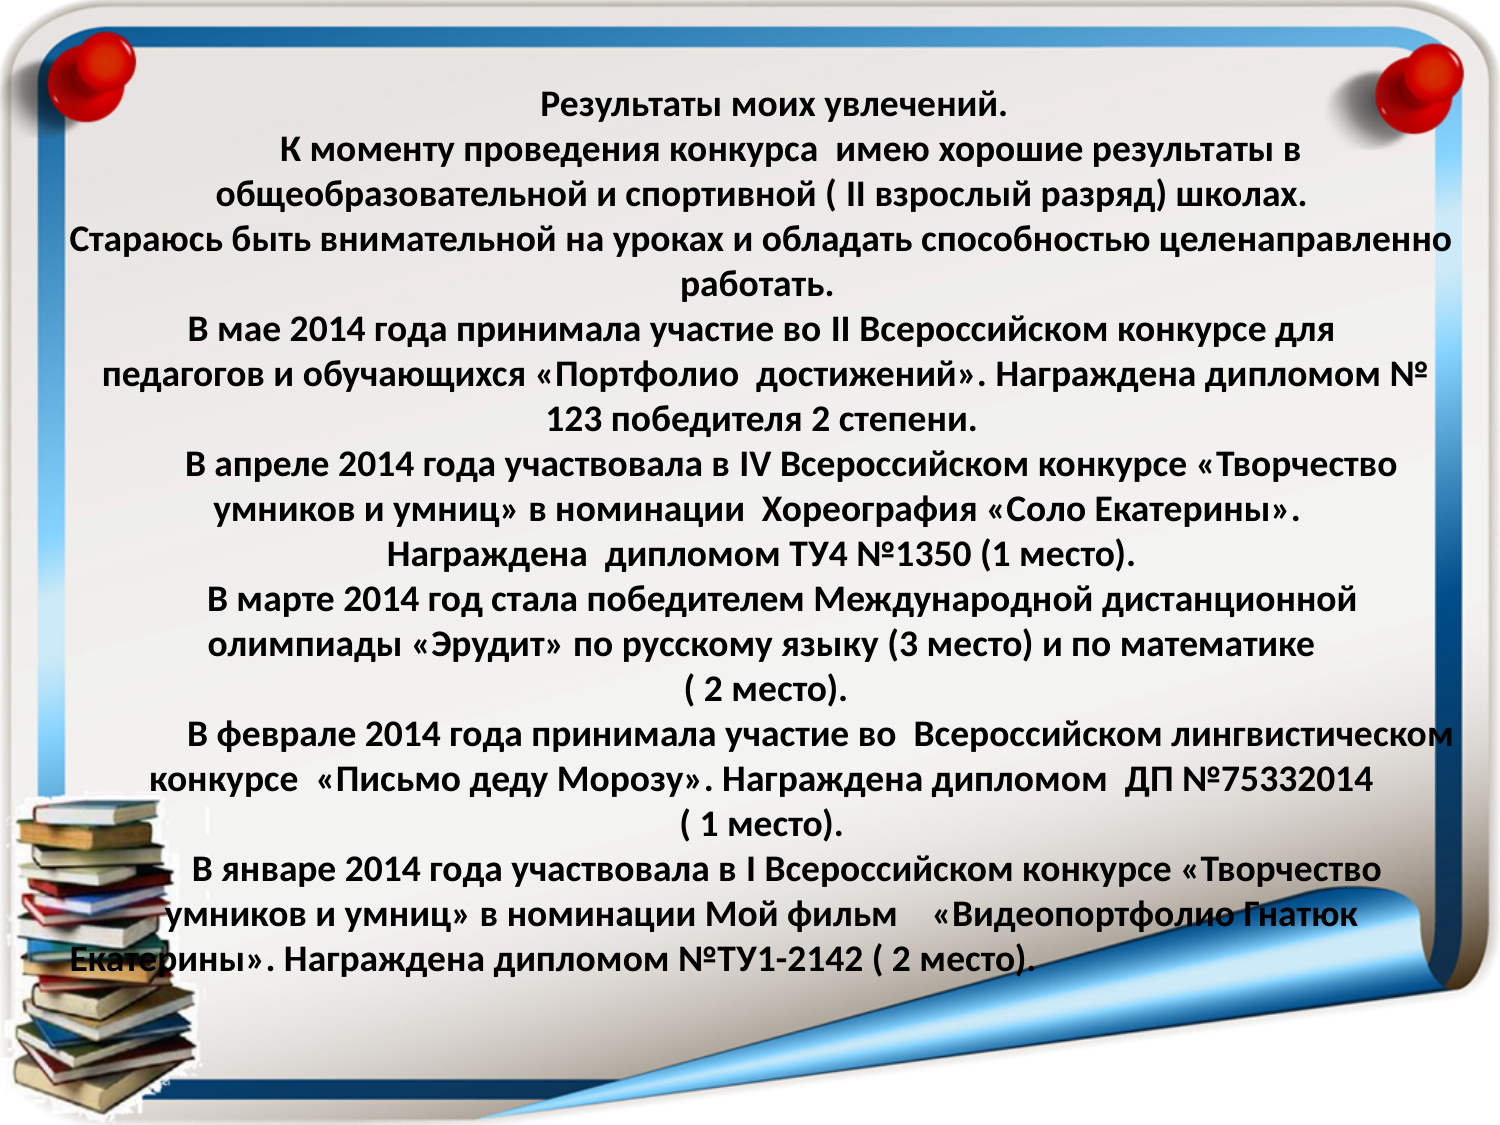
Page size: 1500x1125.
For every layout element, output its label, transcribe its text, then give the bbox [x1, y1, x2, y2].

title Результаты моих увлечений. К моменту проведения конкурса имею хорошие результаты в общеобразовательной и спортивной ( II взрослый разряд) школах. Стараюсь быть внимательной на уроках и обладать способностью целенаправленно работать. В мае 2014 года принимала участие во II Всероссийском конкурсе для педагогов и обучающихся «Портфолио достижений». Награждена дипломом № 123 победителя 2 степени. В апреле 2014 года участвовала в IV Всероссийском конкурсе «Творчество умников и умниц» в номинации Хореография «Соло Екатерины». Награждена дипломом ТУ4 №1350 (1 место). В марте 2014 год стала победителем Международной дистанционной олимпиады «Эрудит» по русскому языку (3 место) и по математике ( 2 место). В феврале 2014 года принимала участие во Всероссийском лингвистическом конкурсе «Письмо деду Морозу». Награждена дипломом ДП №75332014 ( 1 место). В январе 2014 года участвовала в I Всероссийском конкурсе «Творчество умников и умниц» в номинации Мой фильм «Видеопортфолио Гнатюк Екатерины». Награждена дипломом №ТУ1-2142 ( 2 место). [53, 45, 1471, 1059]
picture [0, 0, 1500, 1125]
